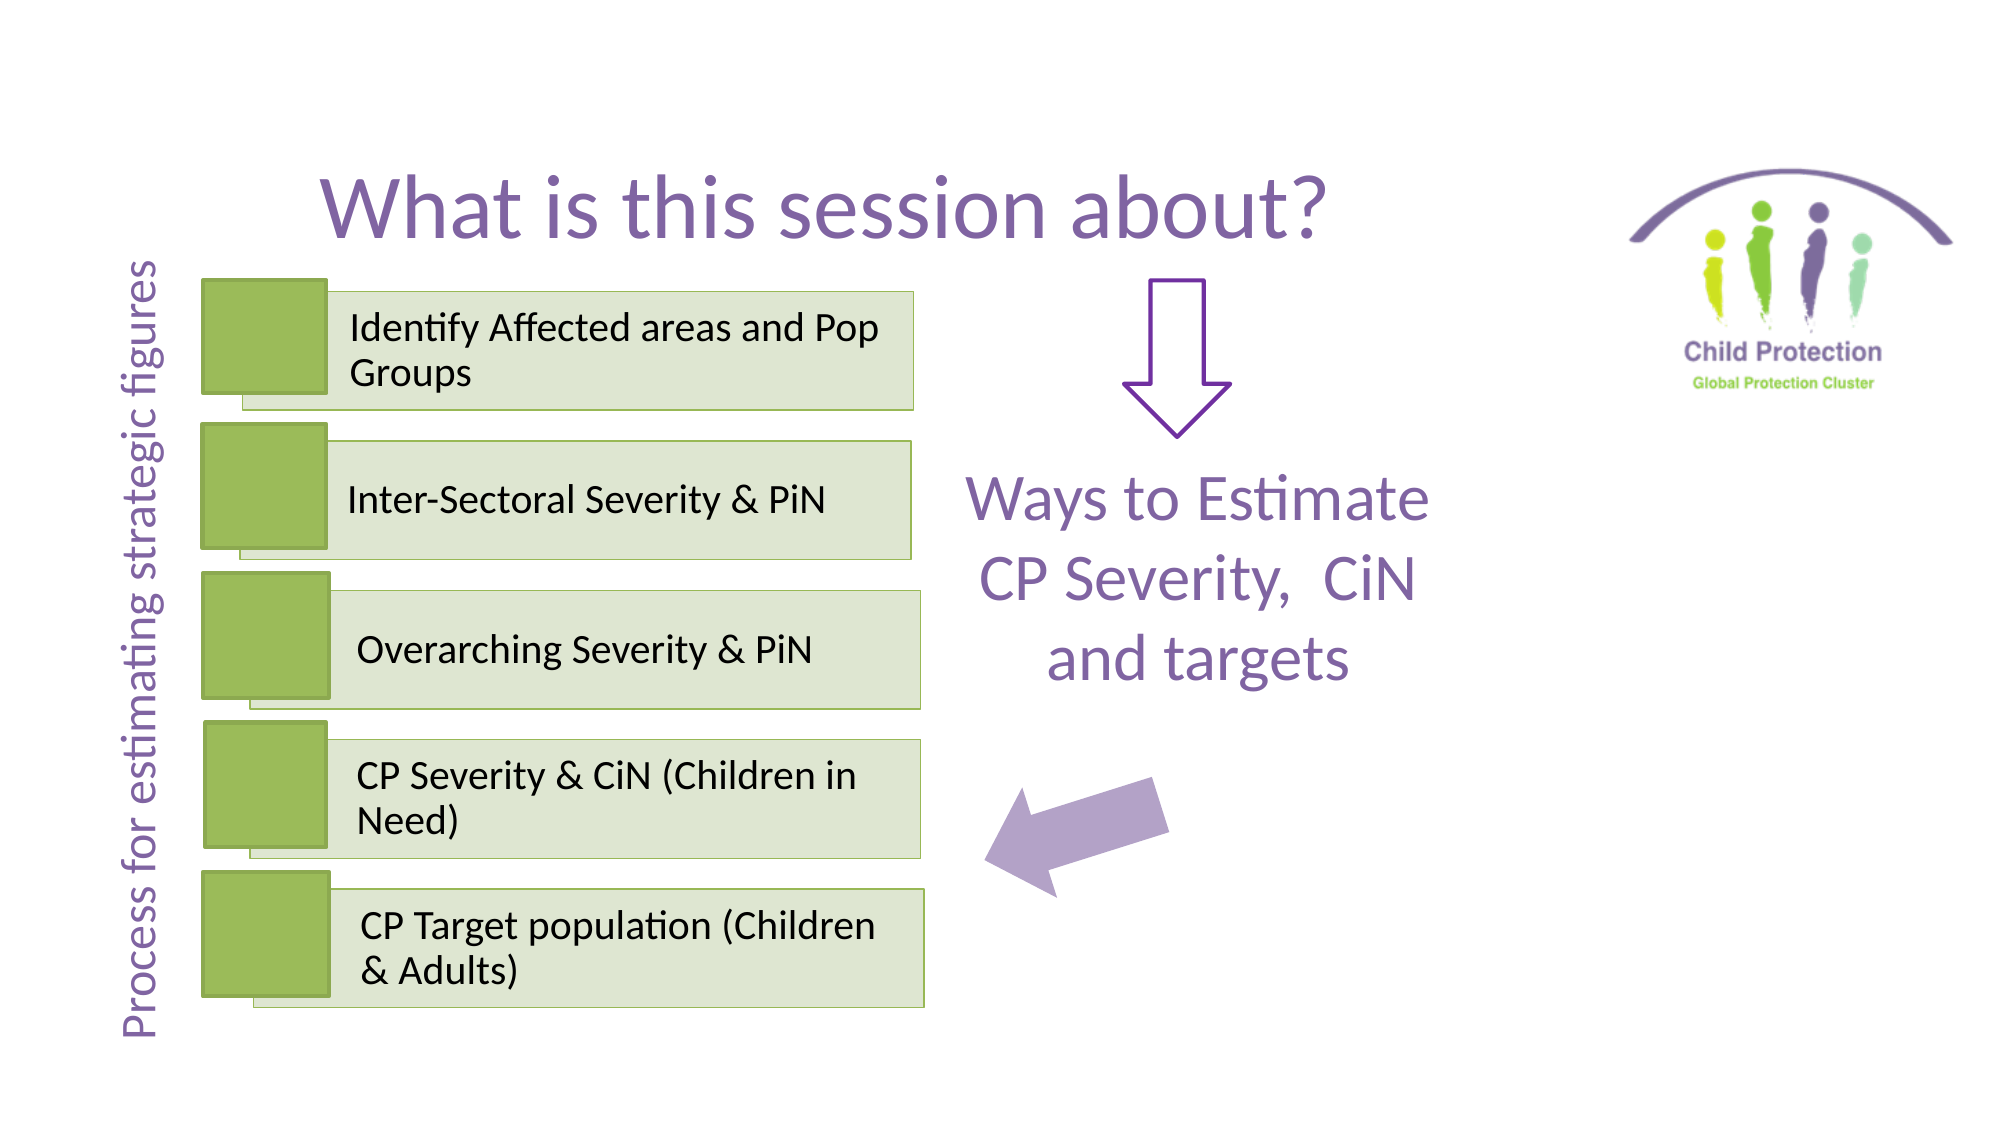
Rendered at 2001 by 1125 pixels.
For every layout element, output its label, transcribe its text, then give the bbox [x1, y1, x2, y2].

text_box Ways to Estimate CP Severity, CiN and targets [929, 446, 1470, 702]
title What is this session about? [151, 124, 1502, 281]
picture [1593, 132, 1984, 442]
text_box Process for estimating strategic figures [98, 244, 173, 1055]
text_box [1122, 278, 1233, 440]
text_box [982, 774, 1172, 900]
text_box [202, 280, 925, 1008]
